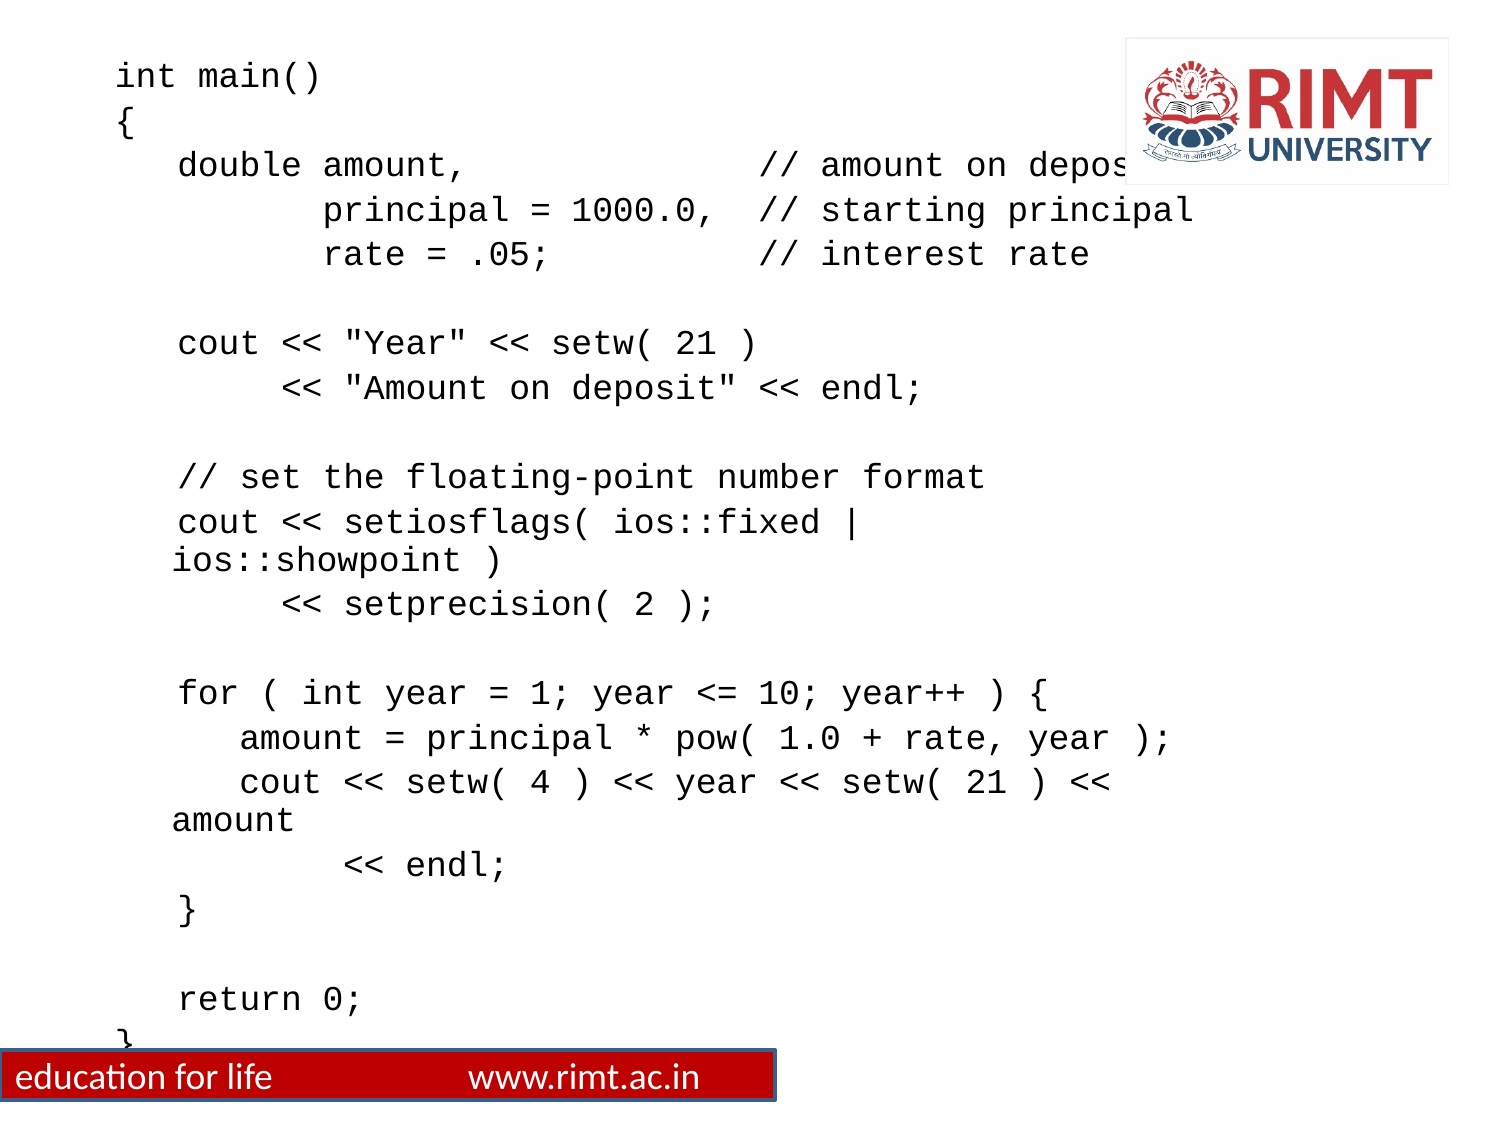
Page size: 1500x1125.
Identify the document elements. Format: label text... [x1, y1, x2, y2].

text_box education for life www.rimt.ac.in [0, 1048, 777, 1102]
list int main() { double amount, // amount on deposit principal = 1000.0, // starting principal rate = .05; // interest rate cout << "Year" << setw( 21 ) << "Amount on deposit" << endl; // set the floating-point number format cout << setiosflags( ios::fixed | ios::showpoint ) << setprecision( 2 ); for ( int year = 1; year <= 10; year++ ) { amount = principal * pow( 1.0 + rate, year ); cout << setw( 4 ) << year << setw( 21 ) << amount << endl; } return 0; } [99, 50, 1213, 1100]
picture [1124, 37, 1449, 185]
